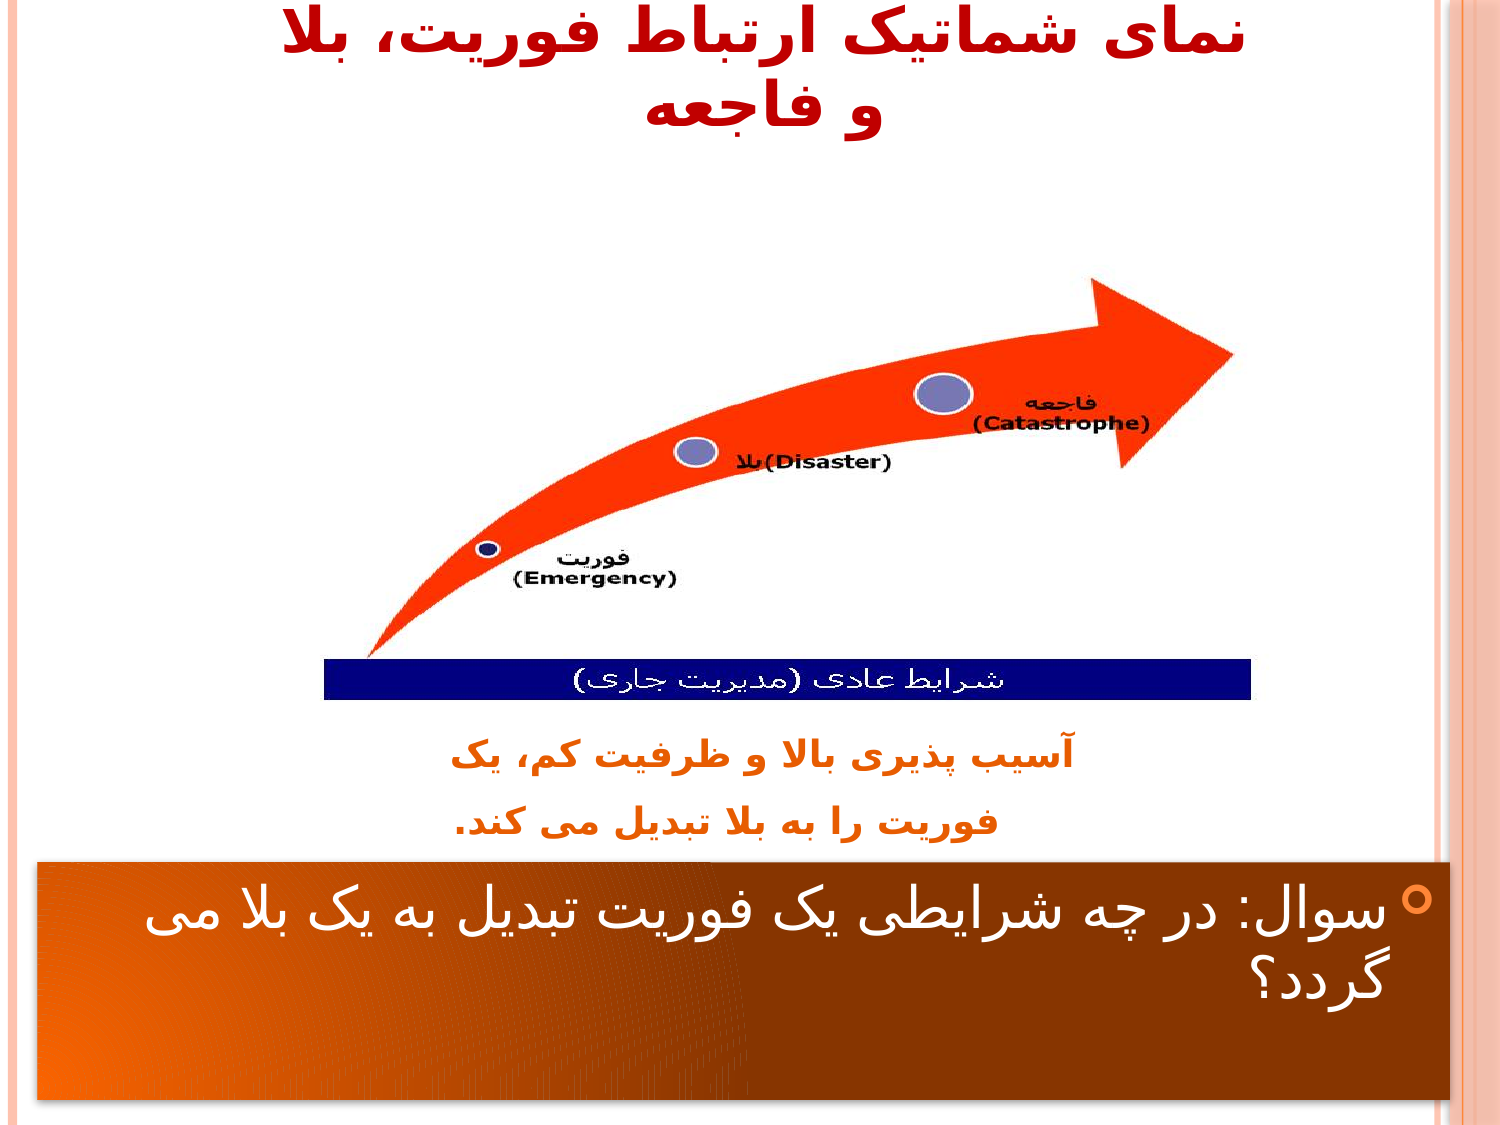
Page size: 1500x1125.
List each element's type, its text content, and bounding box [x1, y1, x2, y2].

picture [99, 124, 1424, 826]
text_box آسیب پذیری بالا و ظرفیت کم، یک فوریت را به بلا تبدیل می کند. [387, 834, 1138, 850]
text_box نمای شماتیک ارتباط فوریت، بلا و فاجعه [242, 0, 1289, 122]
text_box سوال: در چه شرایطی یک فوریت تبدیل به یک بلا می گردد؟ [37, 862, 1450, 1100]
